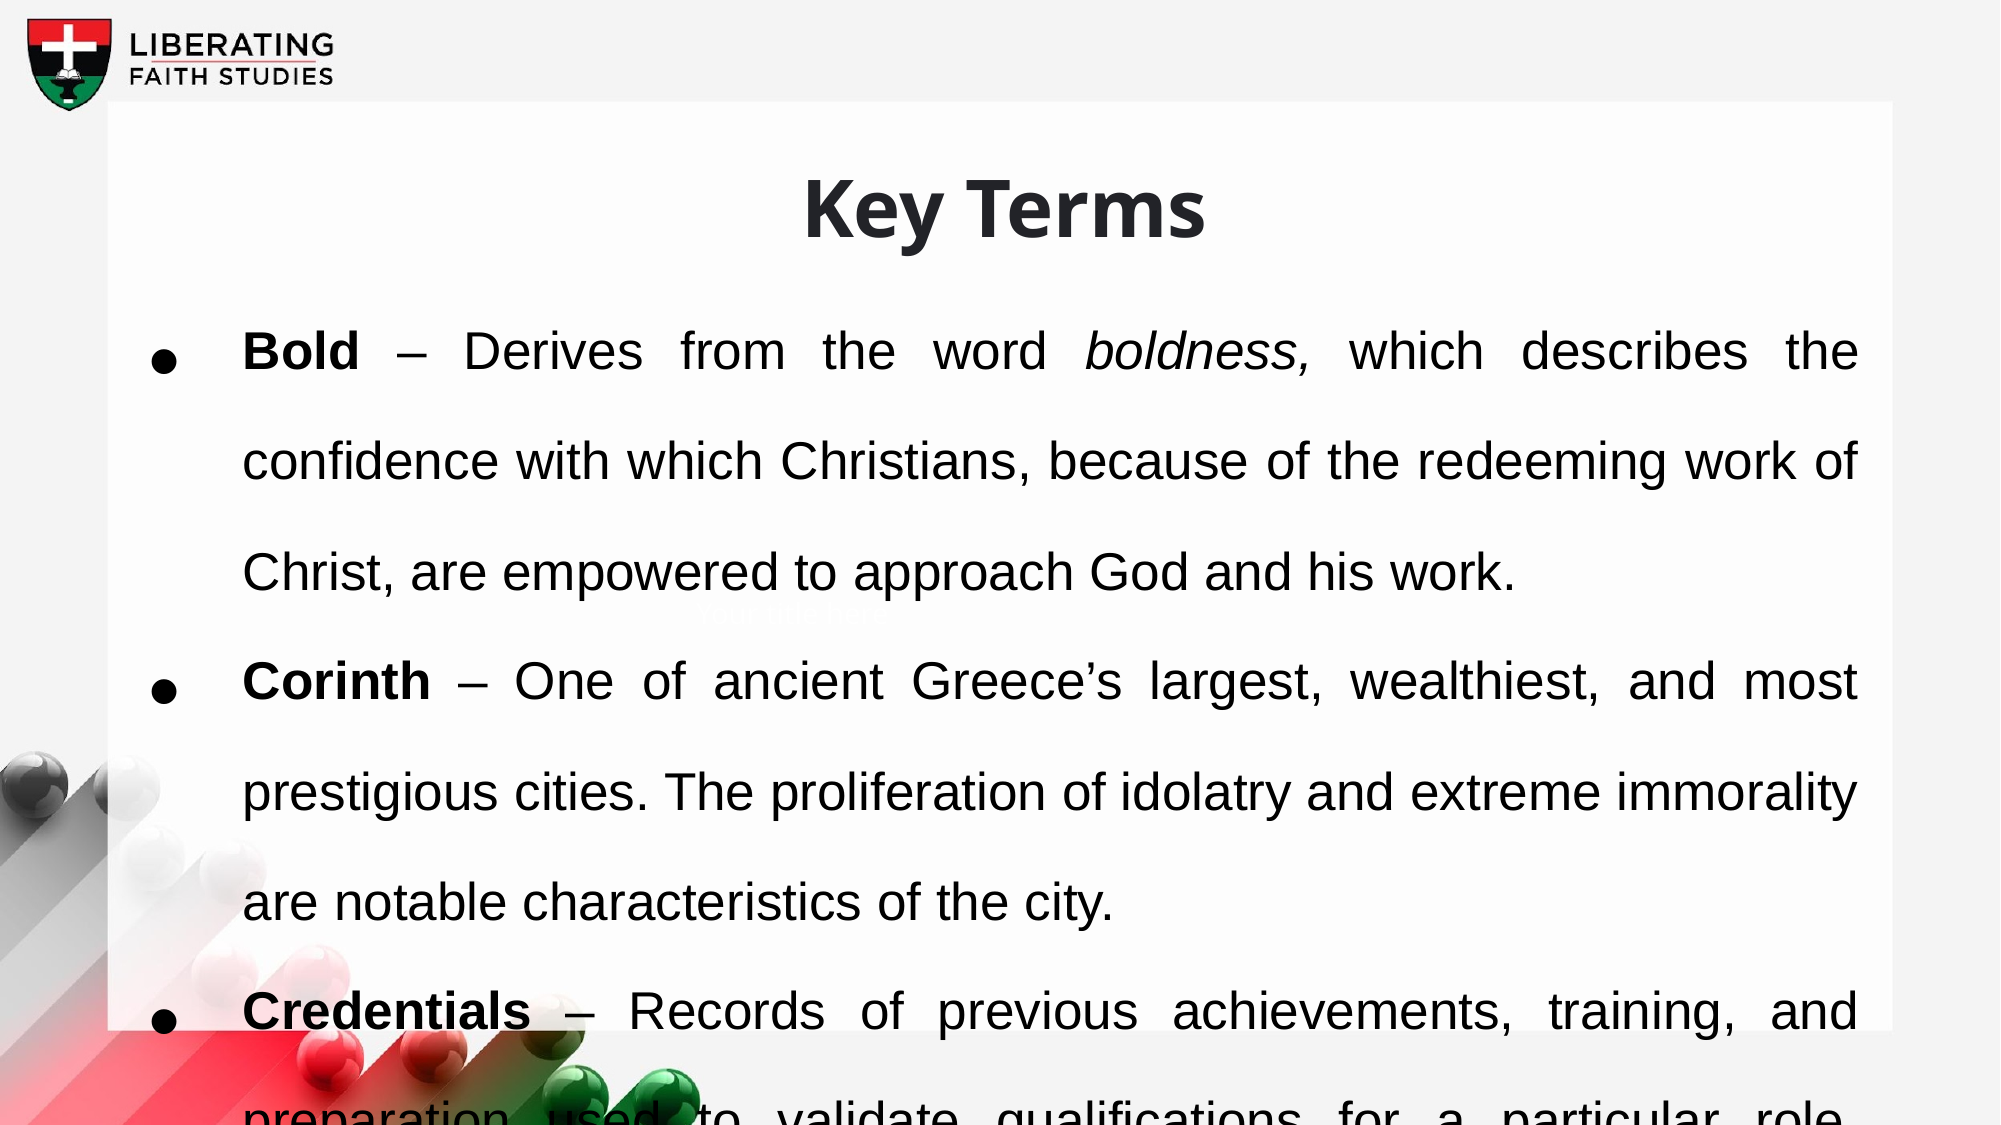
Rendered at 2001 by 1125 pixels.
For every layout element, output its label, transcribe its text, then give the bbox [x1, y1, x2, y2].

picture [0, 0, 2000, 1125]
text_box Key Terms Bold – Derives from the word boldness, which describes the confidence with which Christians, because of the redeeming work of Christ, are empowered to approach God and his work. Corinth – One of ancient Greece’s largest, wealthiest, and most prestigious cities. The proliferation of idolatry and extreme immorality are notable characteristics of the city. Credentials – Records of previous achievements, training, and preparation used to validate qualifications for a particular role, assignment, or profession. [133, 133, 1875, 1125]
